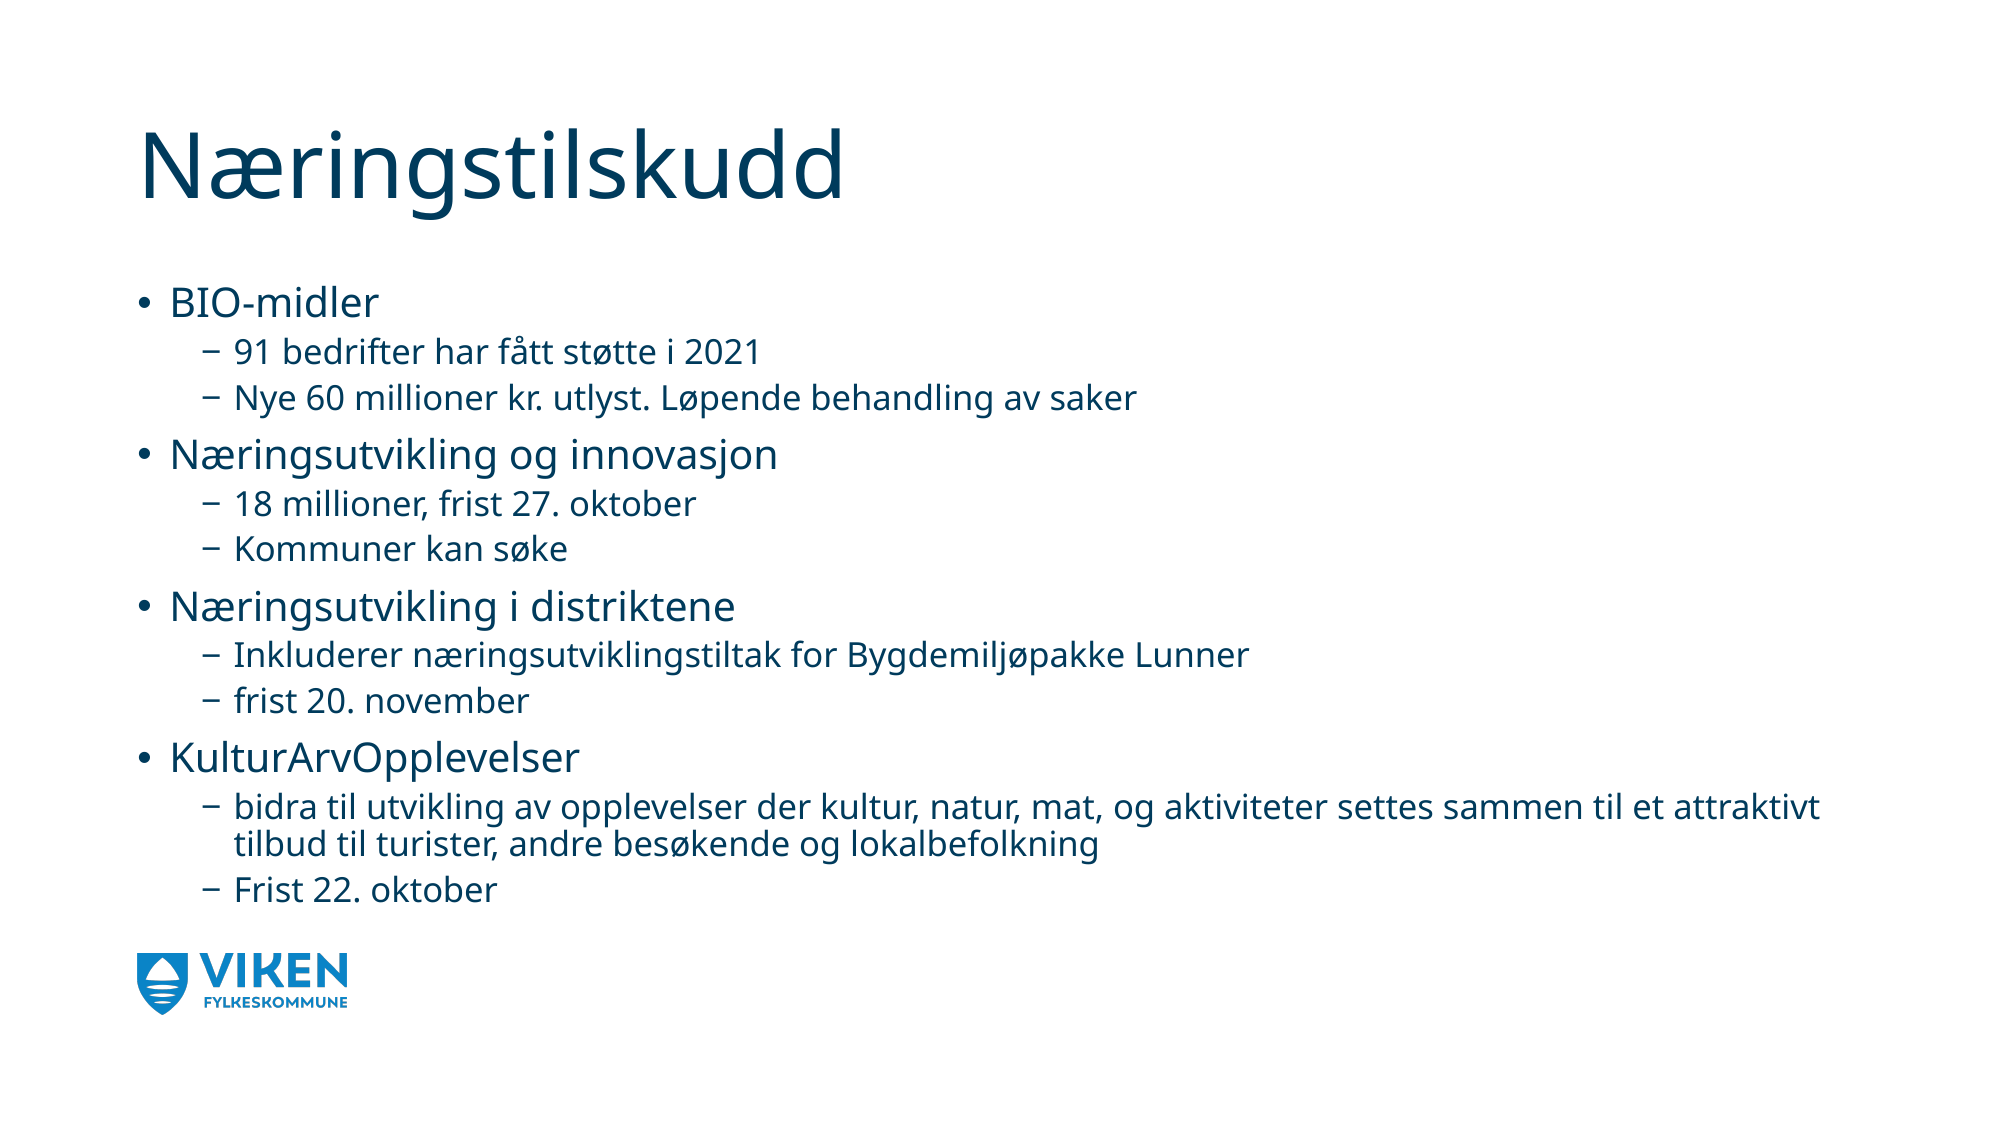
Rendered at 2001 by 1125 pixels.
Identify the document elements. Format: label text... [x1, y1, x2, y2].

title Næringstilskudd [137, 59, 1863, 216]
list BIO-midler 91 bedrifter har fått støtte i 2021 Nye 60 millioner kr. utlyst. Løpende behandling av saker Næringsutvikling og innovasjon 18 millioner, frist 27. oktober Kommuner kan søke Næringsutvikling i distriktene Inkluderer næringsutviklingstiltak for Bygdemiljøpakke Lunner frist 20. november KulturArvOpplevelser bidra til utvikling av opplevelser der kultur, natur, mat, og aktiviteter settes sammen til et attraktivt tilbud til turister, andre besøkende og lokalbefolkning Frist 22. oktober [137, 216, 1863, 917]
picture [137, 953, 347, 1015]
